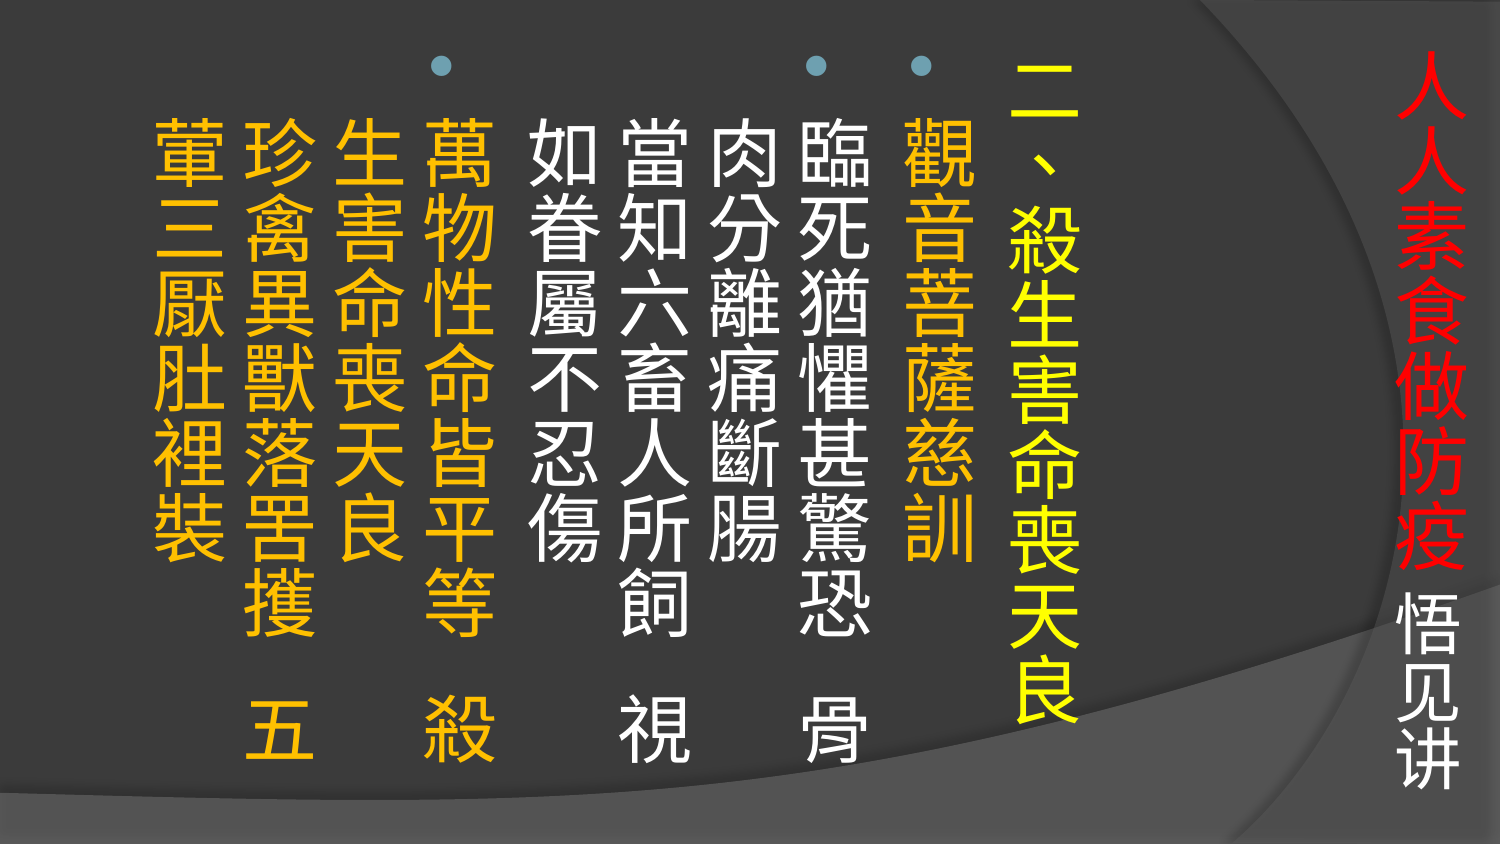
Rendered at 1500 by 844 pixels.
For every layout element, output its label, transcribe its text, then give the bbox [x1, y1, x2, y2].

list 二、殺生害命喪天良 觀音菩薩慈訓 臨死猶懼甚驚恐 骨肉分離痛斷腸 當知六畜人所飼 視如眷屬不忍傷 萬物性命皆平等 殺生害命喪天良 珍禽異獸落罟擭 五葷三厭肚裡裝 [29, 31, 1357, 819]
title 人人素食做防疫 悟见讲 [1376, 21, 1483, 820]
